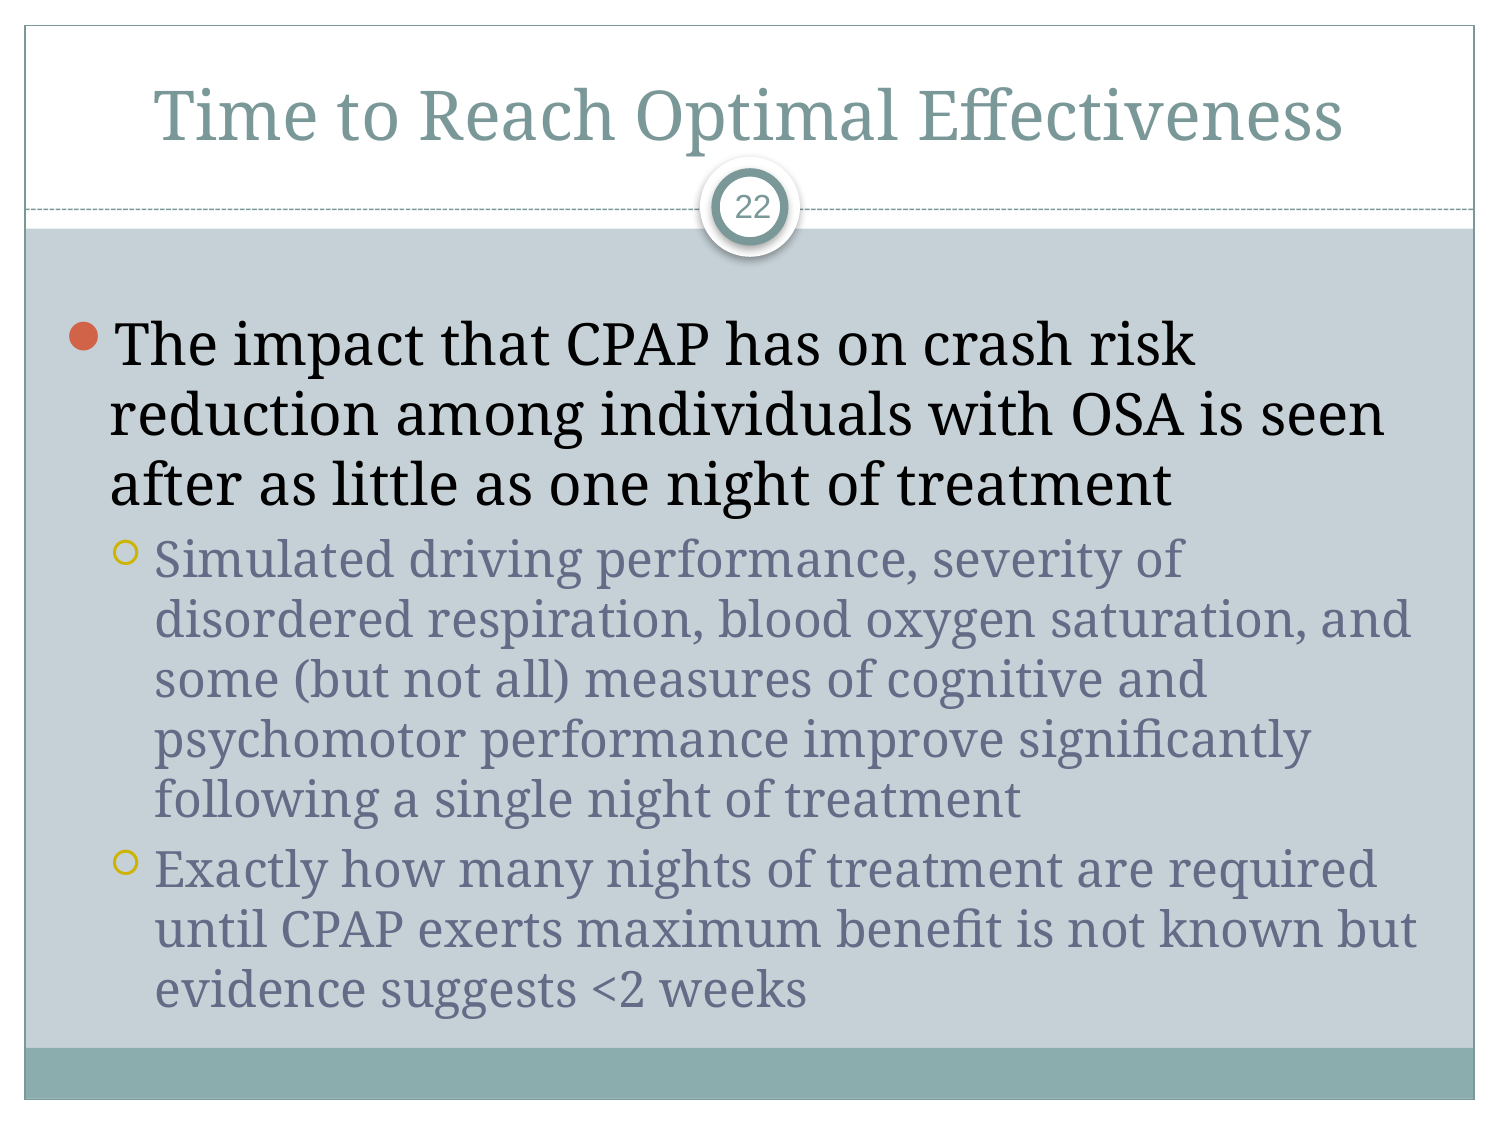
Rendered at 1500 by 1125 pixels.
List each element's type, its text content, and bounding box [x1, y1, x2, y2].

slide_number 22 [715, 168, 791, 241]
list The impact that CPAP has on crash risk reduction among individuals with OSA is seen after as little as one night of treatment Simulated driving performance, severity of disordered respiration, blood oxygen saturation, and some (but not all) measures of cognitive and psychomotor performance improve significantly following a single night of treatment Exactly how many nights of treatment are required until CPAP exerts maximum benefit is not known but evidence suggests <2 weeks [49, 299, 1451, 1043]
title Time to Reach Optimal Effectiveness [49, 37, 1450, 163]
